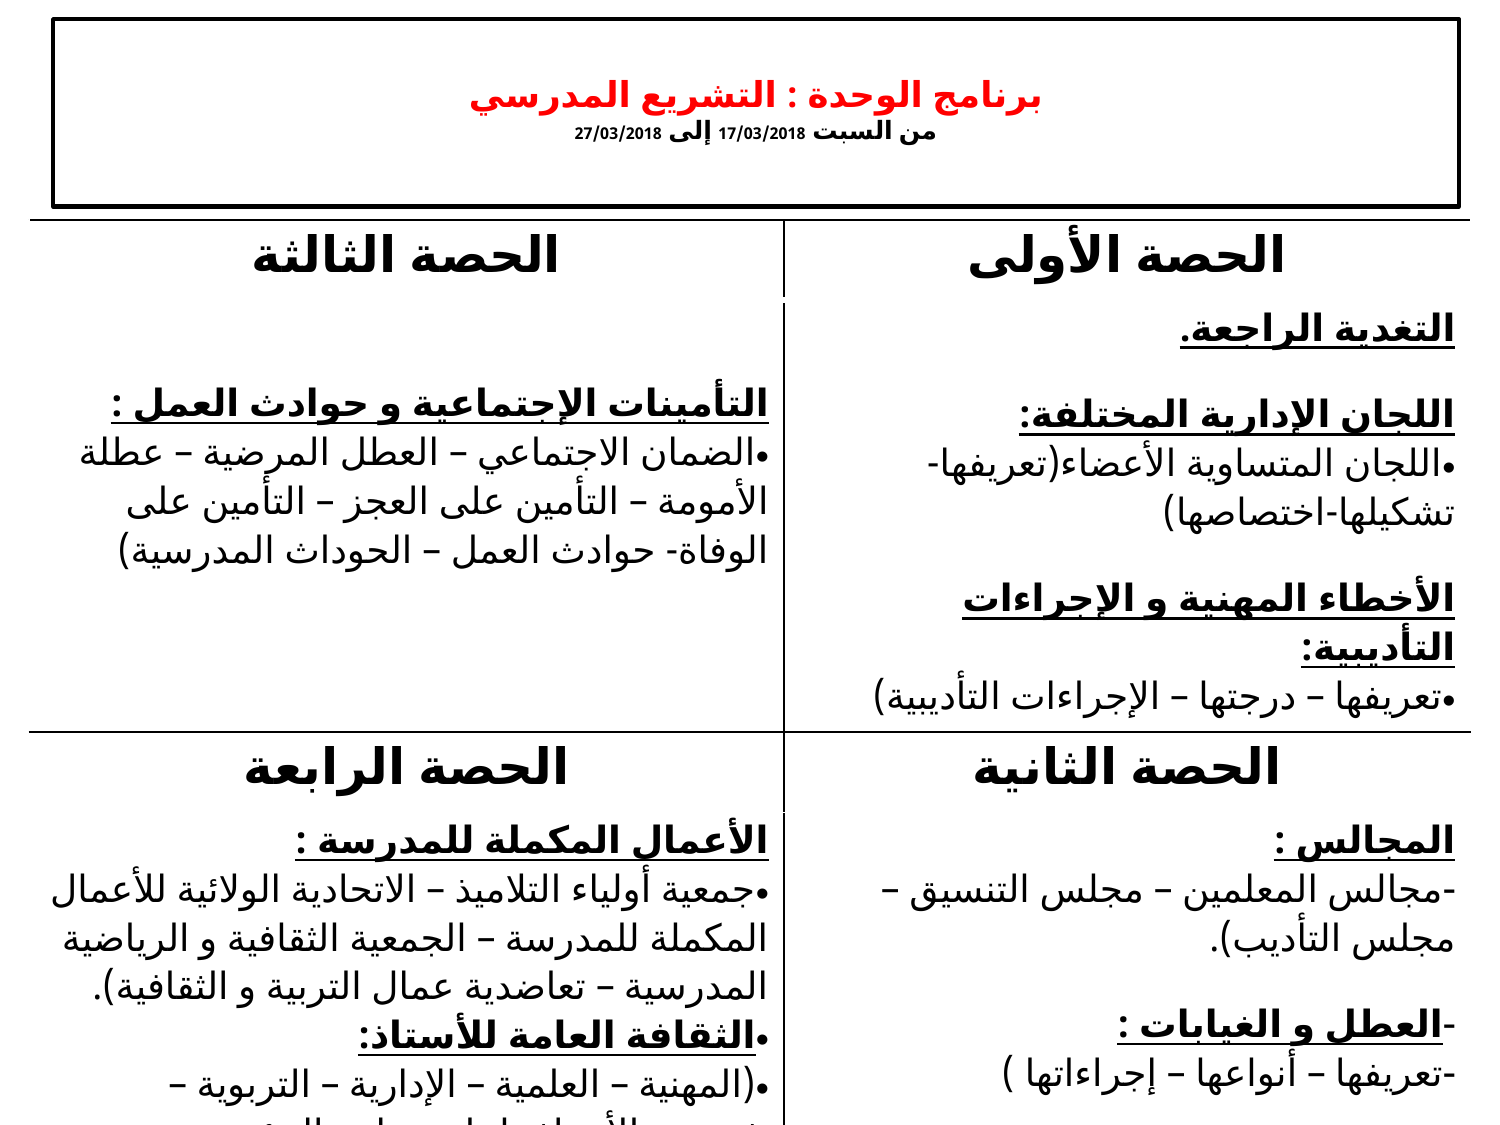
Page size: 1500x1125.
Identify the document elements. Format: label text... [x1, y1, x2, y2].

title برنامج الوحدة : التشريع المدرسي من السبت 17/03/2018 إلى 27/03/2018 [51, 17, 1461, 209]
slide_number 5 [1074, 1042, 1425, 1103]
table_cell الحصة الثانية [785, 733, 1470, 812]
table_cell الحصة الرابعة [30, 733, 783, 812]
table_cell المجالس : مجالس المعلمين – مجلس التنسيق – مجلس التأديب). العطل و الغيابات : تعريفها – أنواعها – إجراءاتها ) [785, 813, 1470, 1125]
table_cell التغدية الراجعة. اللجان الإدارية المختلفة: اللجان المتساوية الأعضاء(تعريفها- تشكيلها-اختصاصها) الأخطاء المهنية و الإجراءات التأديبية: تعريفها – درجتها – الإجراءات التأديبية) [785, 303, 1470, 731]
table_cell التأمينات الإجتماعية و حوادث العمل : الضمان الاجتماعي – العطل المرضية – عطلة الأمومة – التأمين على العجز – التأمين على الوفاة- حوادث العمل – الحوداث المدرسية) [30, 303, 783, 731]
table_header الحصة الأولى [785, 221, 1470, 297]
table_header الحصة الثالثة [30, 221, 783, 297]
table_cell الأعمال المكملة للمدرسة : جمعية أولياء التلاميذ – الاتحادية الولائية للأعمال المكملة للمدرسة – الجمعية الثقافية و الرياضية المدرسية – تعاضدية عمال التربية و الثقافية). الثقافة العامة للأستاذ: (المهنية – العلمية – الإدارية – التربوية – شخصية الأستاذ داخل و خارج المؤسسة – علاقته مع شركاء المدرسة). [30, 813, 783, 1125]
